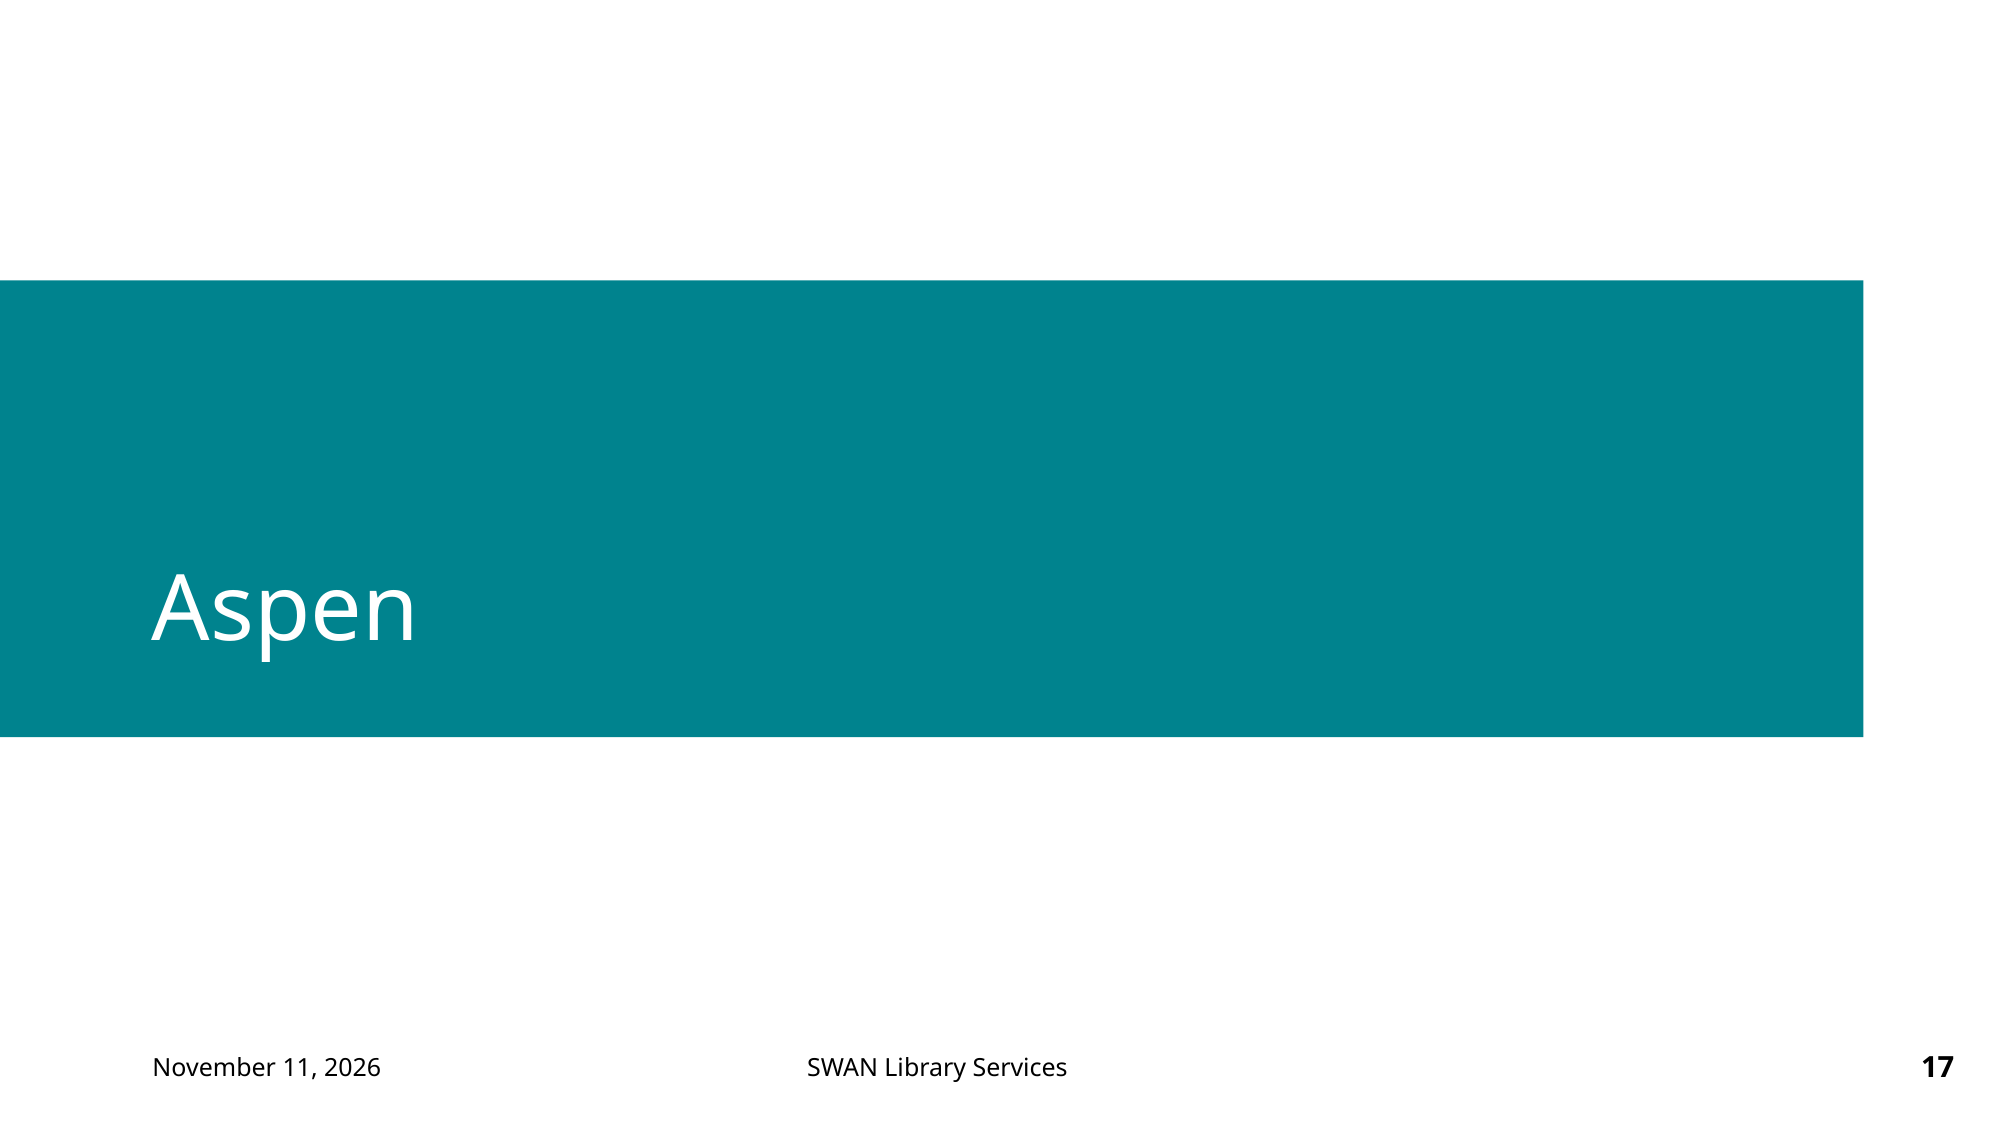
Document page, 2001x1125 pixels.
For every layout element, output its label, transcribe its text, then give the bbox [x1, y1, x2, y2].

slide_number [137, 1038, 588, 1099]
title Aspen [136, 280, 1862, 668]
footer SWAN Library Services [600, 1038, 1275, 1099]
slide_number 17 [1894, 1038, 1982, 1099]
